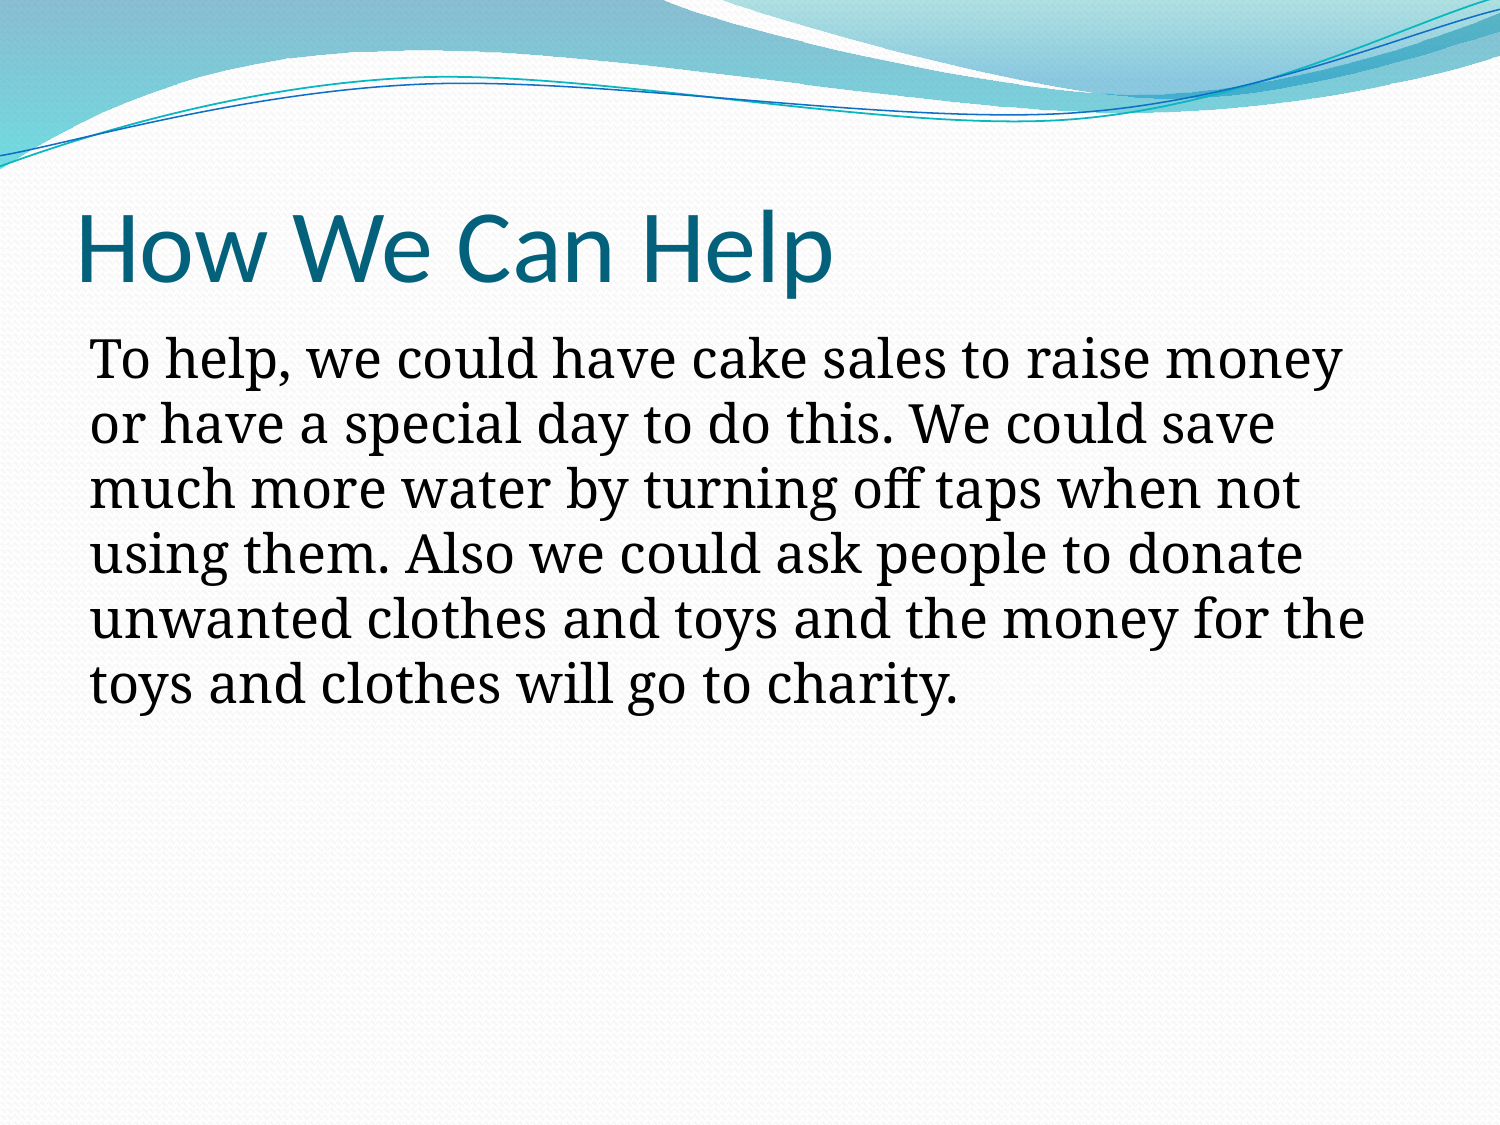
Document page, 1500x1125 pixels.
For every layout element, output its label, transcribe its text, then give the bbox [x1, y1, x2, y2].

title How We Can Help [75, 115, 1425, 303]
list To help, we could have cake sales to raise money or have a special day to do this. We could save much more water by turning off taps when not using them. Also we could ask people to donate unwanted clothes and toys and the money for the toys and clothes will go to charity. [75, 317, 1425, 1038]
